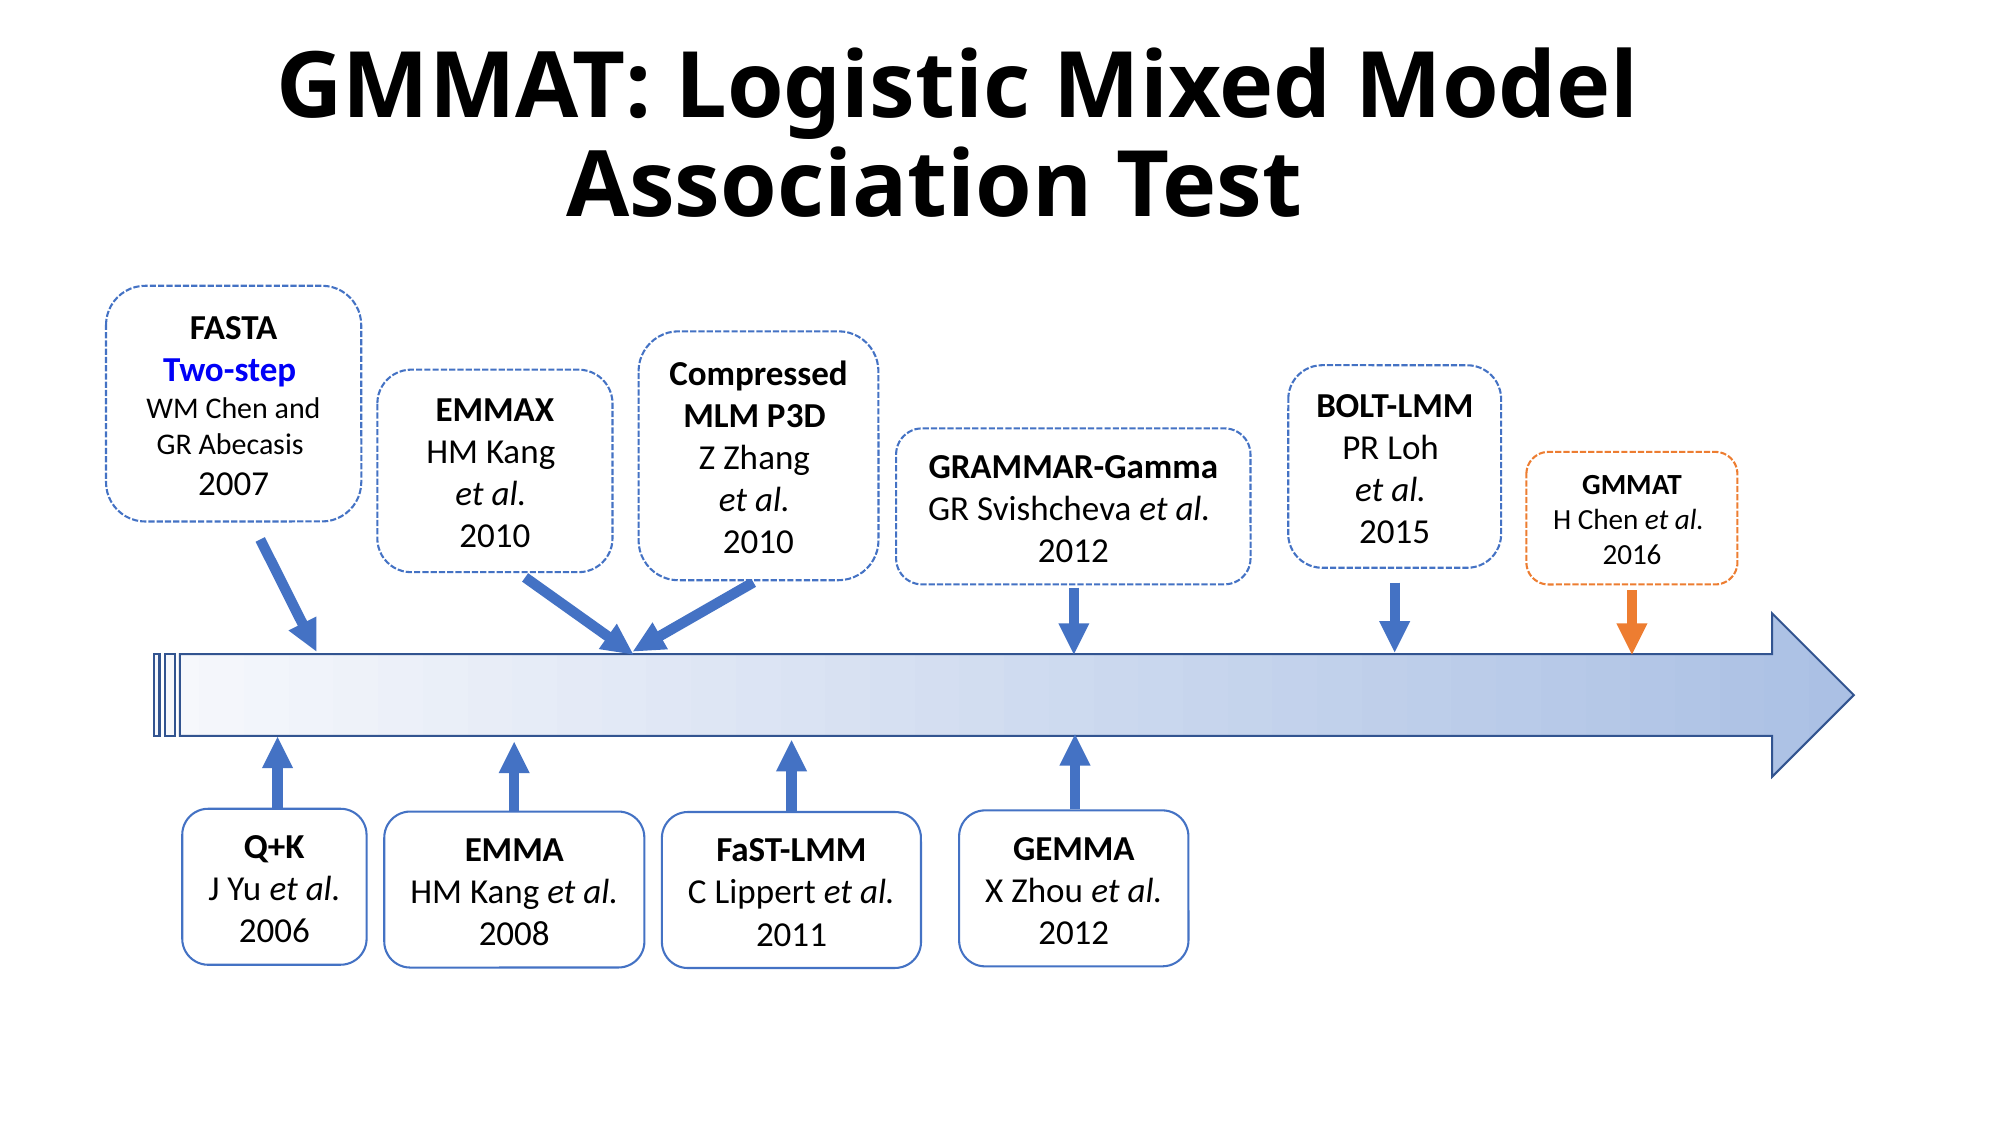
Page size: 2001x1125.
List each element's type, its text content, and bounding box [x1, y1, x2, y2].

text_box FASTA Two-step WM Chen and GR Abecasis 2007 [104, 284, 363, 523]
title GMMAT: Logistic Mixed Model Association Test [95, 28, 1821, 247]
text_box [154, 331, 1854, 970]
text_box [260, 539, 317, 652]
